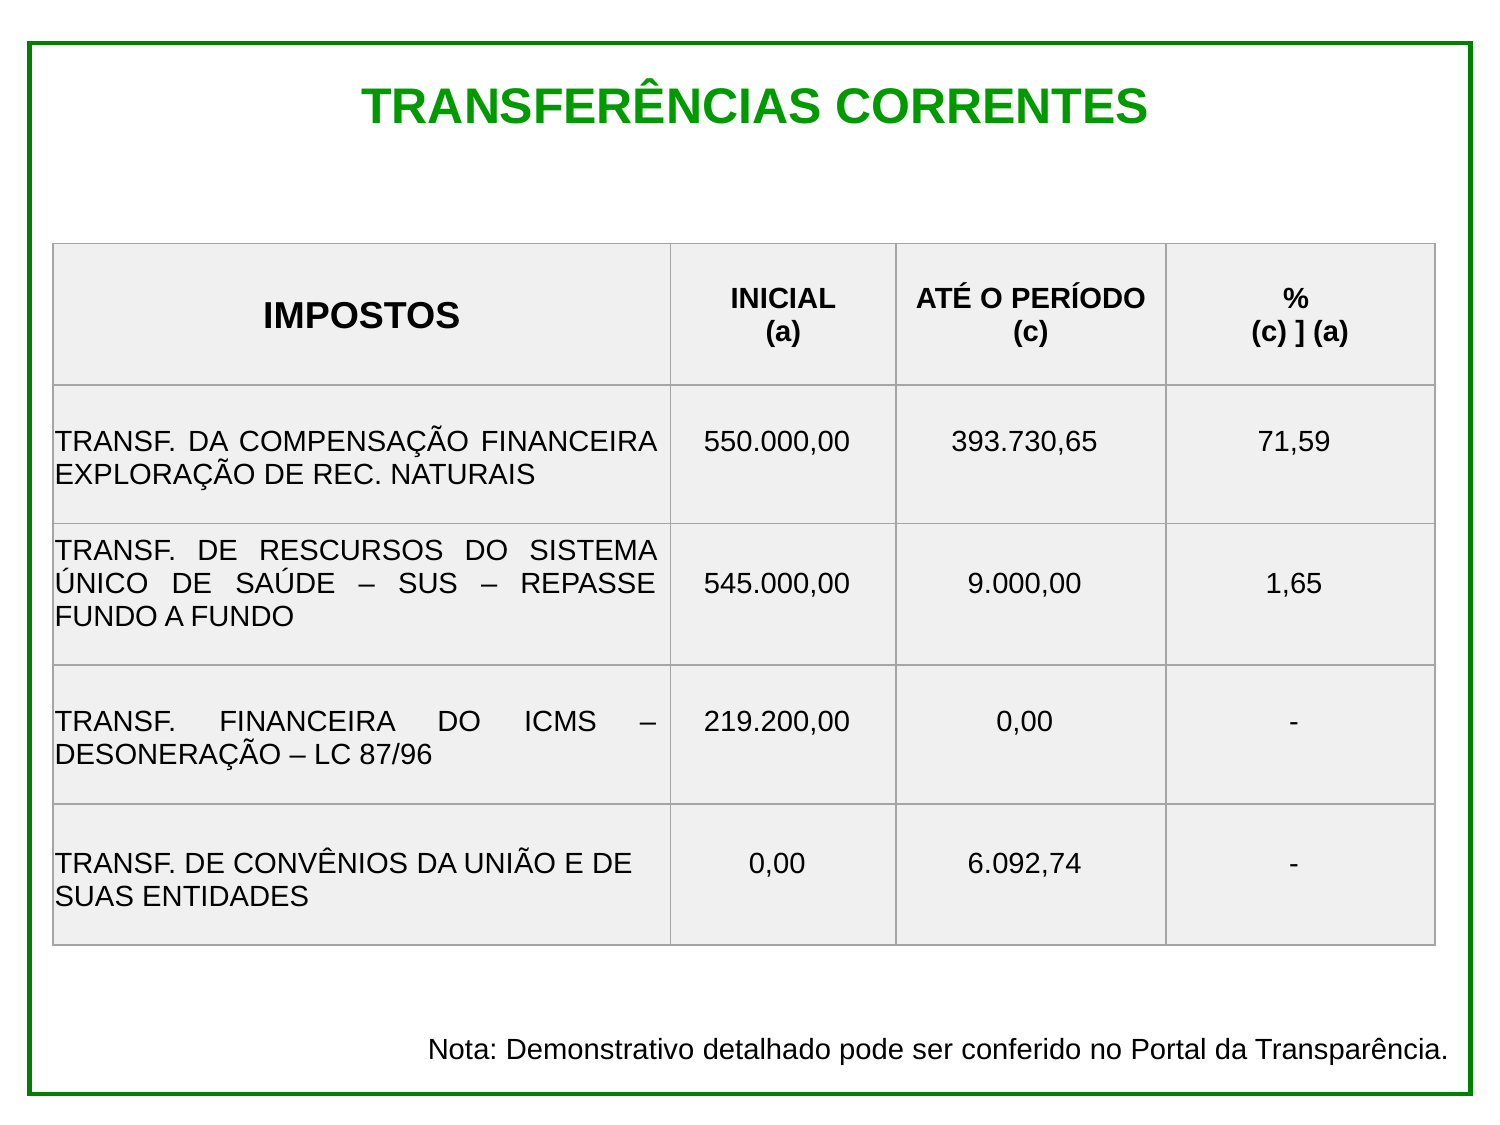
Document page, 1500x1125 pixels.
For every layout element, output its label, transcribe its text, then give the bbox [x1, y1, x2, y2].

text_box Nota: Demonstrativo detalhado pode ser conferido no Portal da Transparência. [413, 1023, 1500, 1073]
table_header IMPOSTOS [54, 244, 670, 384]
table_cell 545.000,00 [671, 524, 895, 664]
table_cell TRANSF. FINANCEIRA DO ICMS – DESONERAÇÃO – LC 87/96 [54, 666, 670, 803]
table_header INICIAL (a) [671, 244, 895, 384]
table_cell 71,59 [1167, 386, 1434, 523]
table_cell TRANSF. DE CONVÊNIOS DA UNIÃO E DE SUAS ENTIDADES [54, 805, 670, 944]
text_box [29, 42, 1471, 1094]
table_cell 0,00 [897, 666, 1165, 803]
table_cell 393.730,65 [897, 386, 1165, 523]
table_header % (c) ] (a) [1167, 244, 1434, 384]
table_cell 550.000,00 [671, 386, 895, 523]
table_cell 0,00 [671, 805, 895, 944]
table_cell 1,65 [1167, 524, 1434, 664]
table_cell - [1167, 666, 1434, 803]
table_cell TRANSF. DE RESCURSOS DO SISTEMA ÚNICO DE SAÚDE – SUS – REPASSE FUNDO A FUNDO [54, 524, 670, 664]
table_cell TRANSF. DA COMPENSAÇÃO FINANCEIRA EXPLORAÇÃO DE REC. NATURAIS [54, 386, 670, 523]
table_header ATÉ O PERÍODO (c) [897, 244, 1165, 384]
table_cell 9.000,00 [897, 524, 1165, 664]
table_cell 6.092,74 [897, 805, 1165, 944]
text_box TRANSFERÊNCIAS CORRENTES [346, 66, 1178, 142]
table_cell 219.200,00 [671, 666, 895, 803]
table_cell - [1167, 805, 1434, 944]
